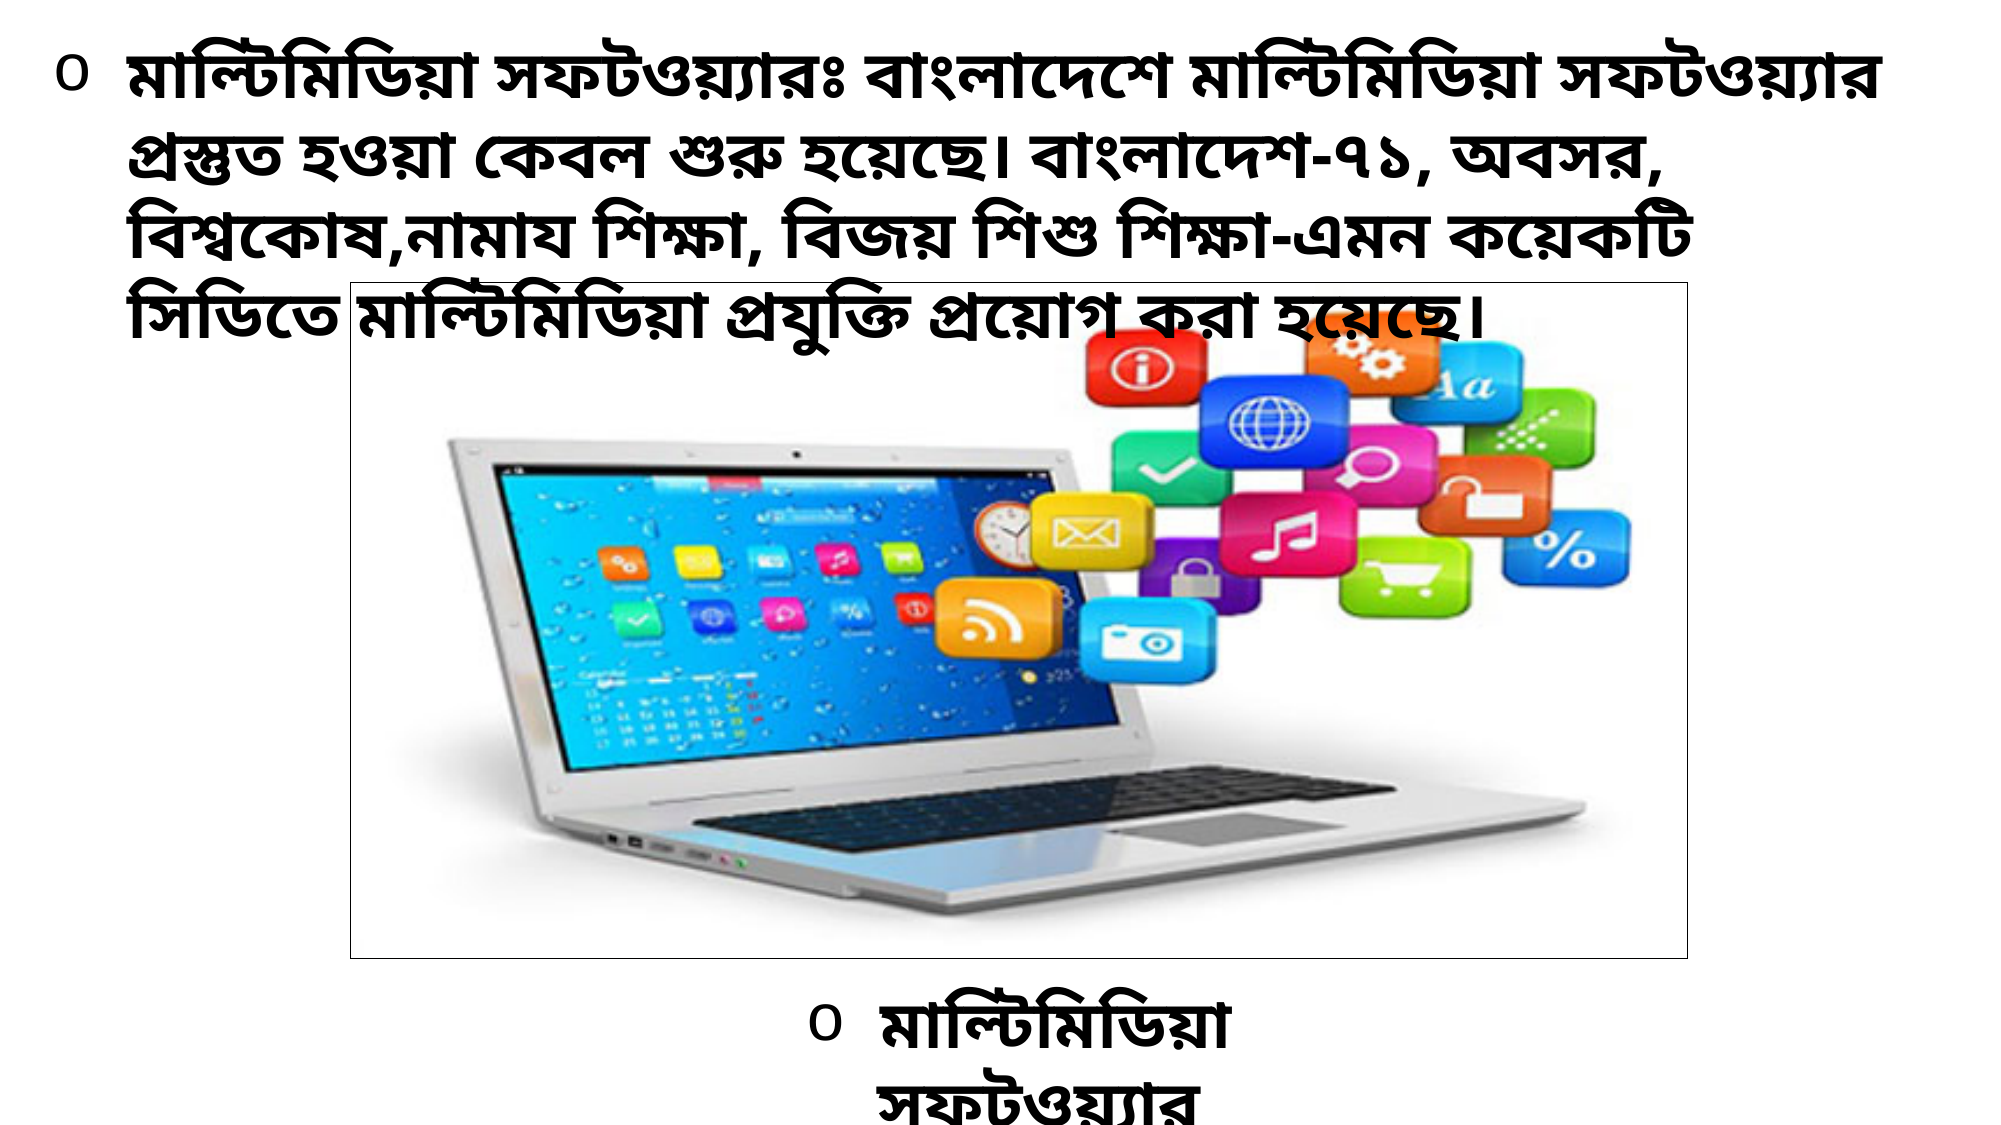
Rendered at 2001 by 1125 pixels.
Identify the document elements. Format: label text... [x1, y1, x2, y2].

text_box মাল্টিমিডিয়া সফটওয়্যার [637, 974, 1400, 1125]
picture [349, 282, 1688, 959]
text_box মাল্টিমিডিয়া সফটওয়্যারঃ বাংলাদেশে মাল্টিমিডিয়া সফটওয়্যার প্রস্তুত হওয়া কেবল শুরু হয়েছে। বাংলাদেশ-৭১, অবসর, বিশ্বকোষ,নামায শিক্ষা, বিজয় শিশু শিক্ষা-এমন কয়েকটি সিডিতে মাল্টিমিডিয়া প্রযুক্তি প্রয়োগ করা হয়েছে। [37, 24, 1913, 360]
